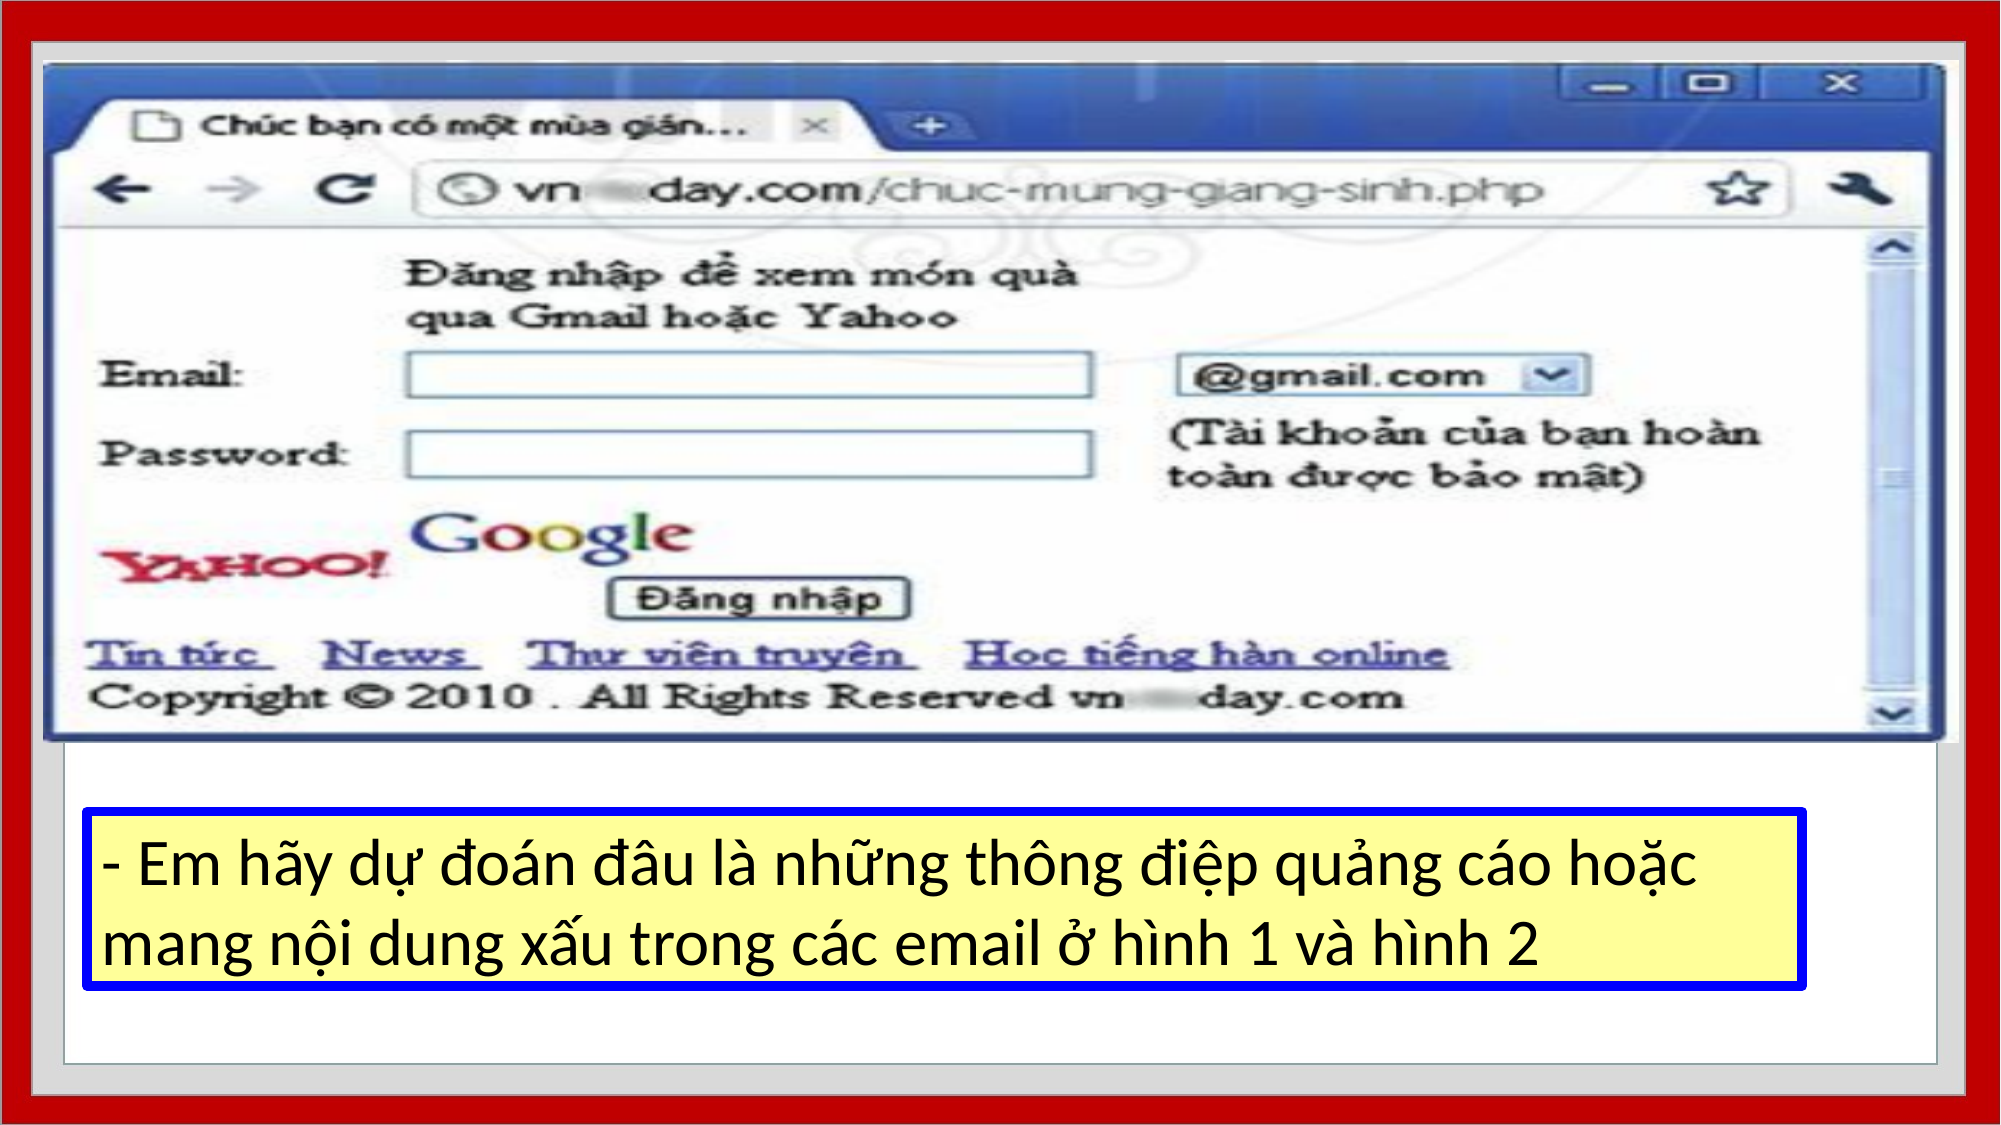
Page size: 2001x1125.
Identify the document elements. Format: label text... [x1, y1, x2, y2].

picture [0, 0, 2001, 1125]
text_box - Em hãy dự đoán đâu là những thông điệp quảng cáo hoặc mang nội dung xấu trong các email ở hình 1 và hình 2 [87, 811, 1803, 987]
